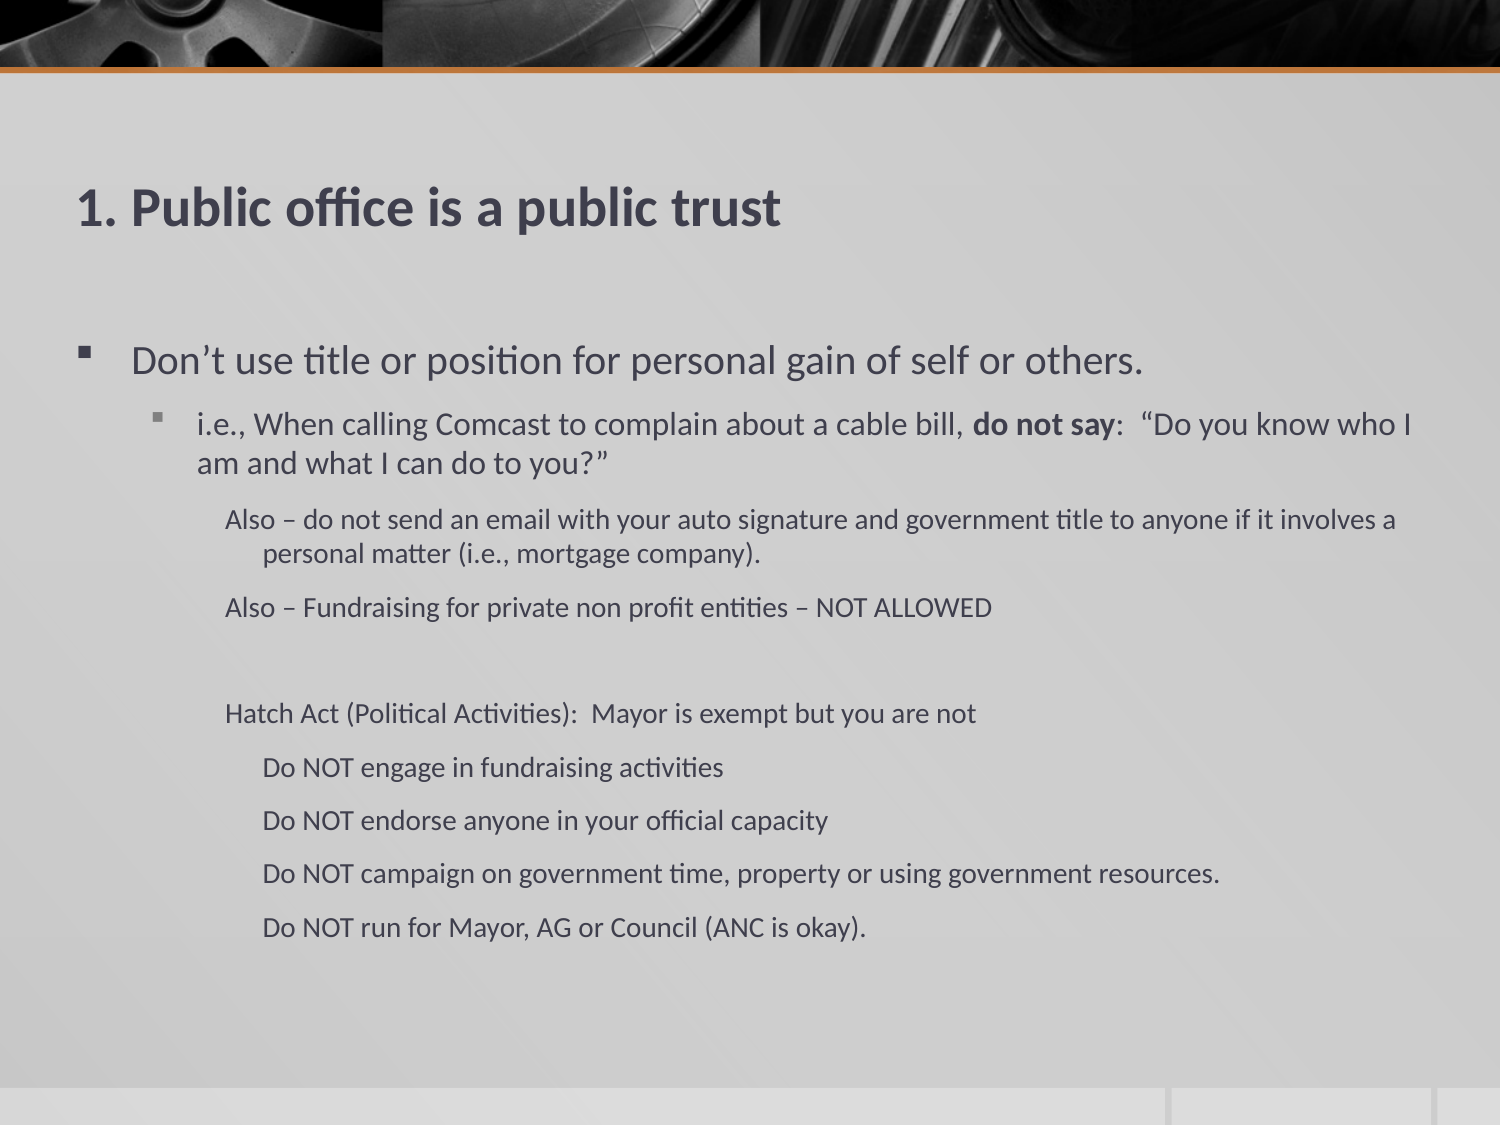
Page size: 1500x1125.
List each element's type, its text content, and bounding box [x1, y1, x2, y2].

picture [0, 0, 1500, 67]
list Don’t use title or position for personal gain of self or others. i.e., When calling Comcast to complain about a cable bill, do not say: “Do you know who I am and what I can do to you?” Also – do not send an email with your auto signature and government title to anyone if it involves a personal matter (i.e., mortgage company). Also – Fundraising for private non profit entities – NOT ALLOWED Hatch Act (Political Activities): Mayor is exempt but you are not Do NOT engage in fundraising activities Do NOT endorse anyone in your official capacity Do NOT campaign on government time, property or using government resources. Do NOT run for Mayor, AG or Council (ANC is okay). [75, 324, 1425, 1005]
title 1. Public office is a public trust [75, 162, 1425, 313]
